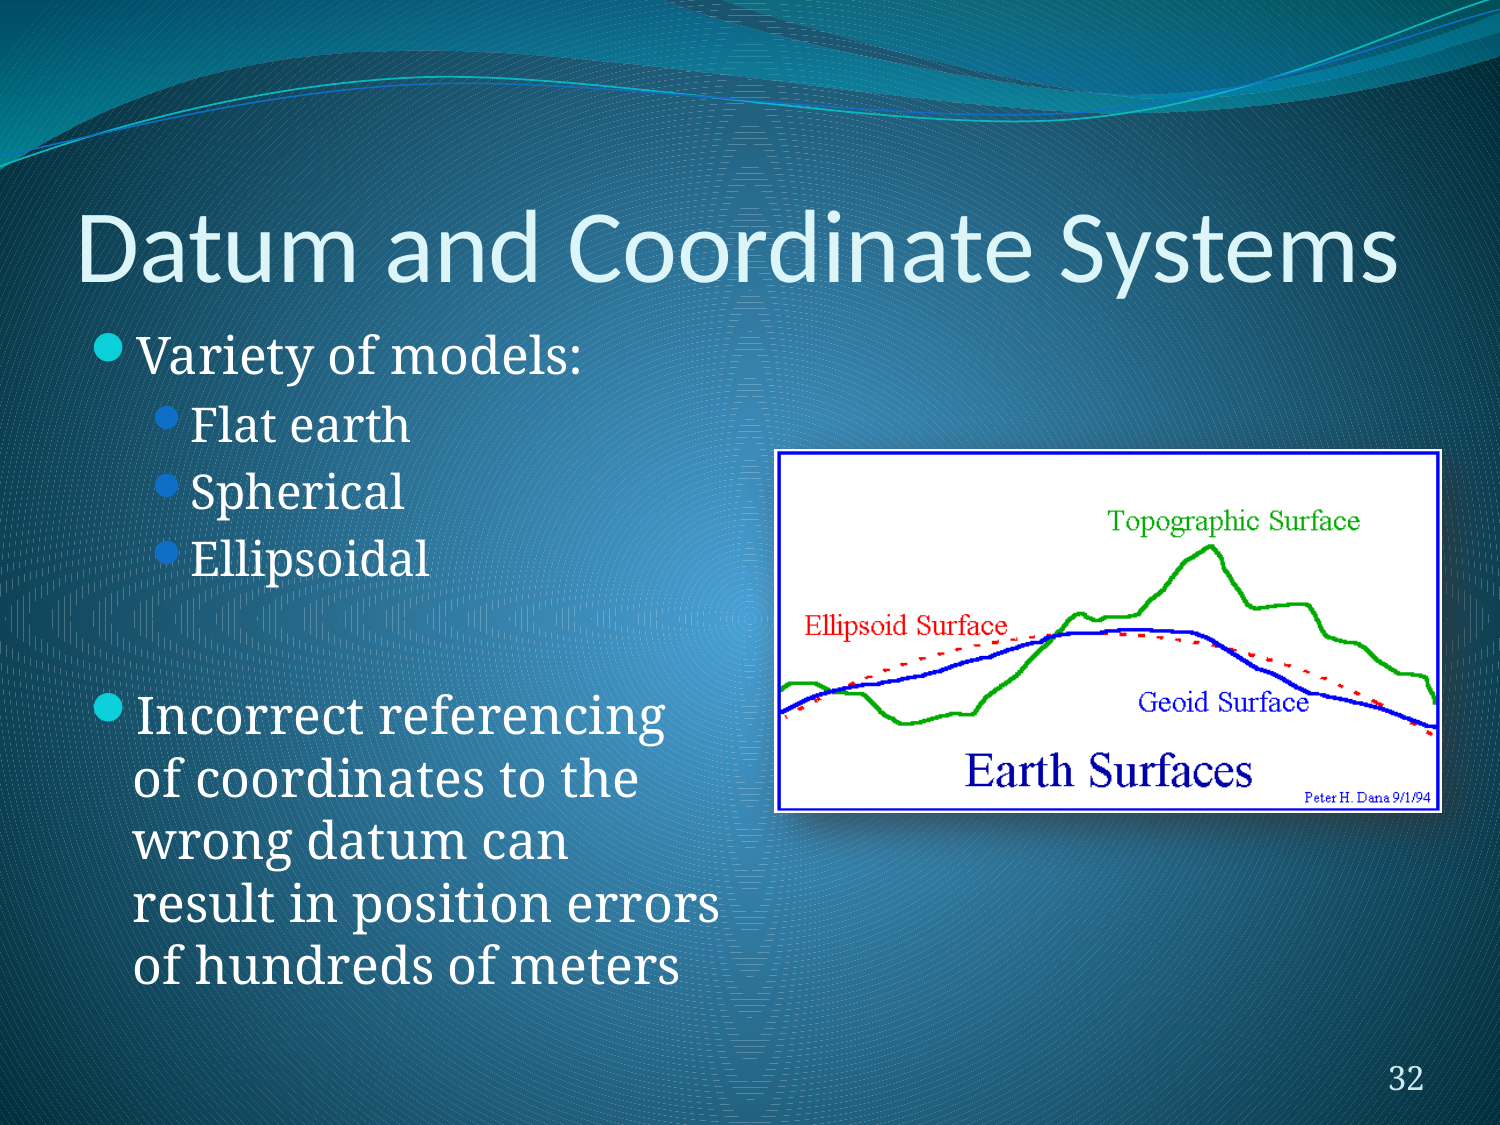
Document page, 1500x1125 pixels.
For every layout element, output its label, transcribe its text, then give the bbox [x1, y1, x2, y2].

title Datum and Coordinate Systems [75, 115, 1425, 303]
list Variety of models: Flat earth Spherical Ellipsoidal Incorrect referencing of coordinates to the wrong datum can result in position errors of hundreds of meters [75, 314, 738, 1043]
picture [774, 449, 1443, 813]
slide_number 32 [1299, 1042, 1425, 1103]
